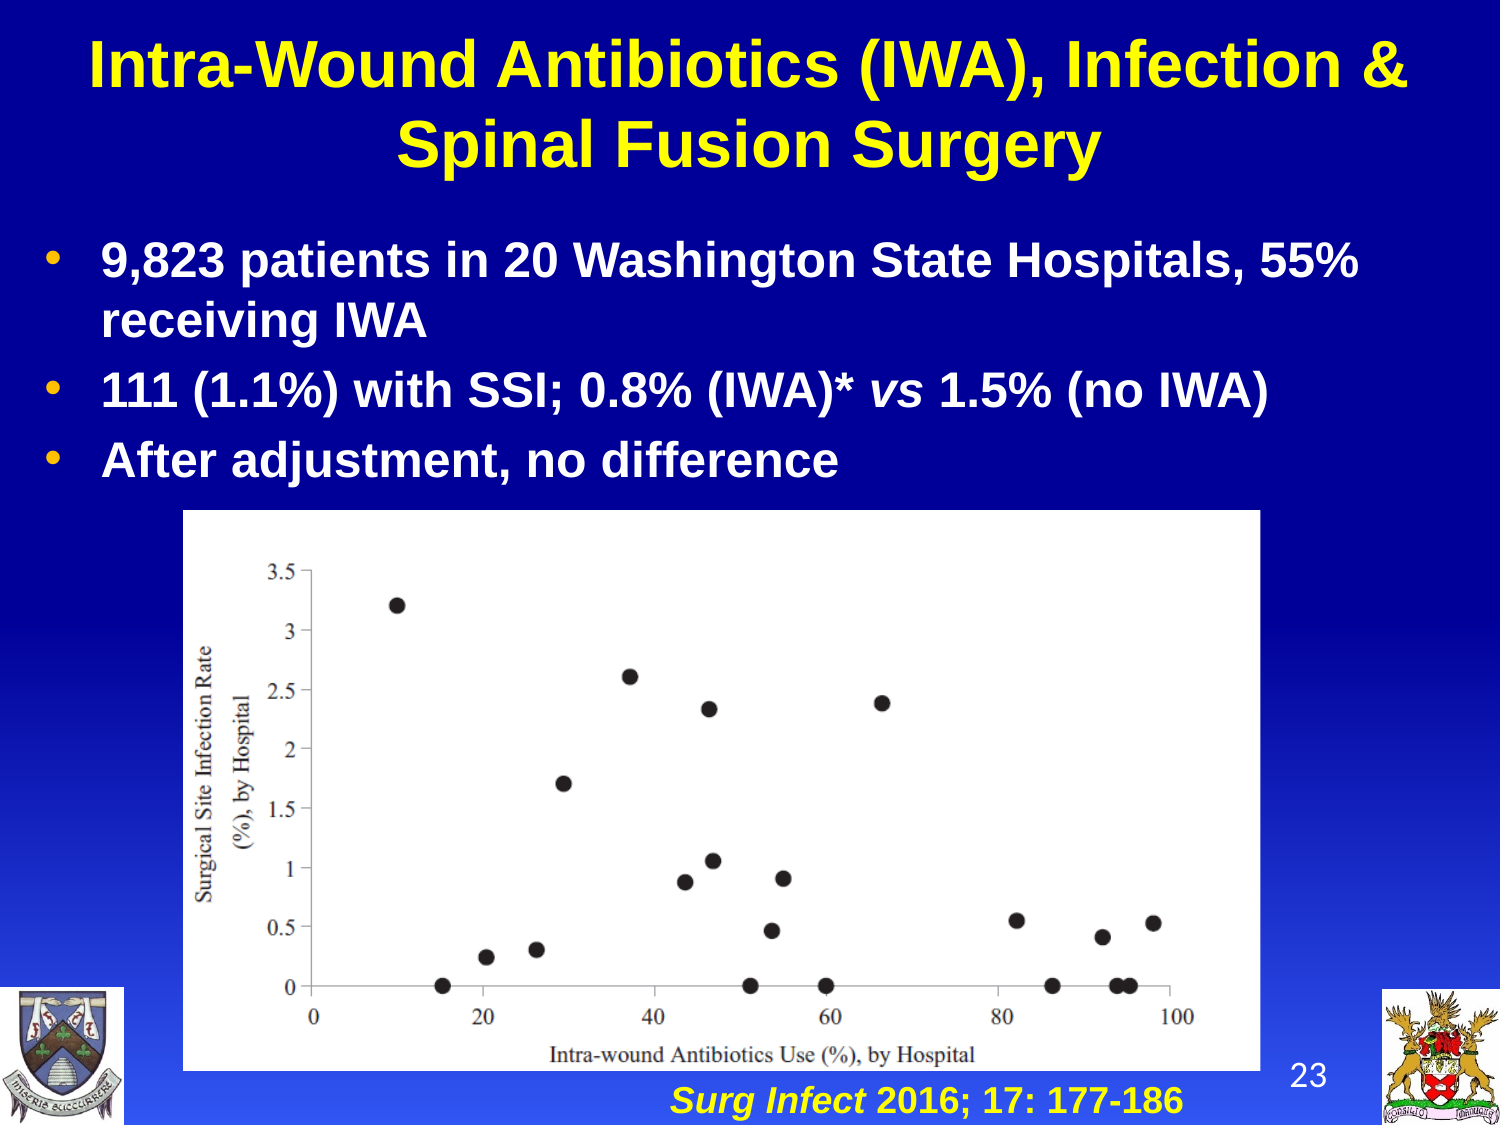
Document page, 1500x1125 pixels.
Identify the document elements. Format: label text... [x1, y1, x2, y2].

list 9,823 patients in 20 Washington State Hospitals, 55% receiving IWA 111 (1.1%) with SSI; 0.8% (IWA)* vs 1.5% (no IWA) After adjustment, no difference [29, 220, 1483, 1017]
slide_number 23 [1222, 1042, 1343, 1103]
title Intra-Wound Antibiotics (IWA), Infection & Spinal Fusion Surgery [0, 7, 1500, 195]
picture [182, 510, 1261, 1071]
picture [0, 987, 124, 1125]
picture [1382, 989, 1500, 1125]
text_box Surg Infect 2016; 17: 177-186 [466, 1080, 1199, 1125]
